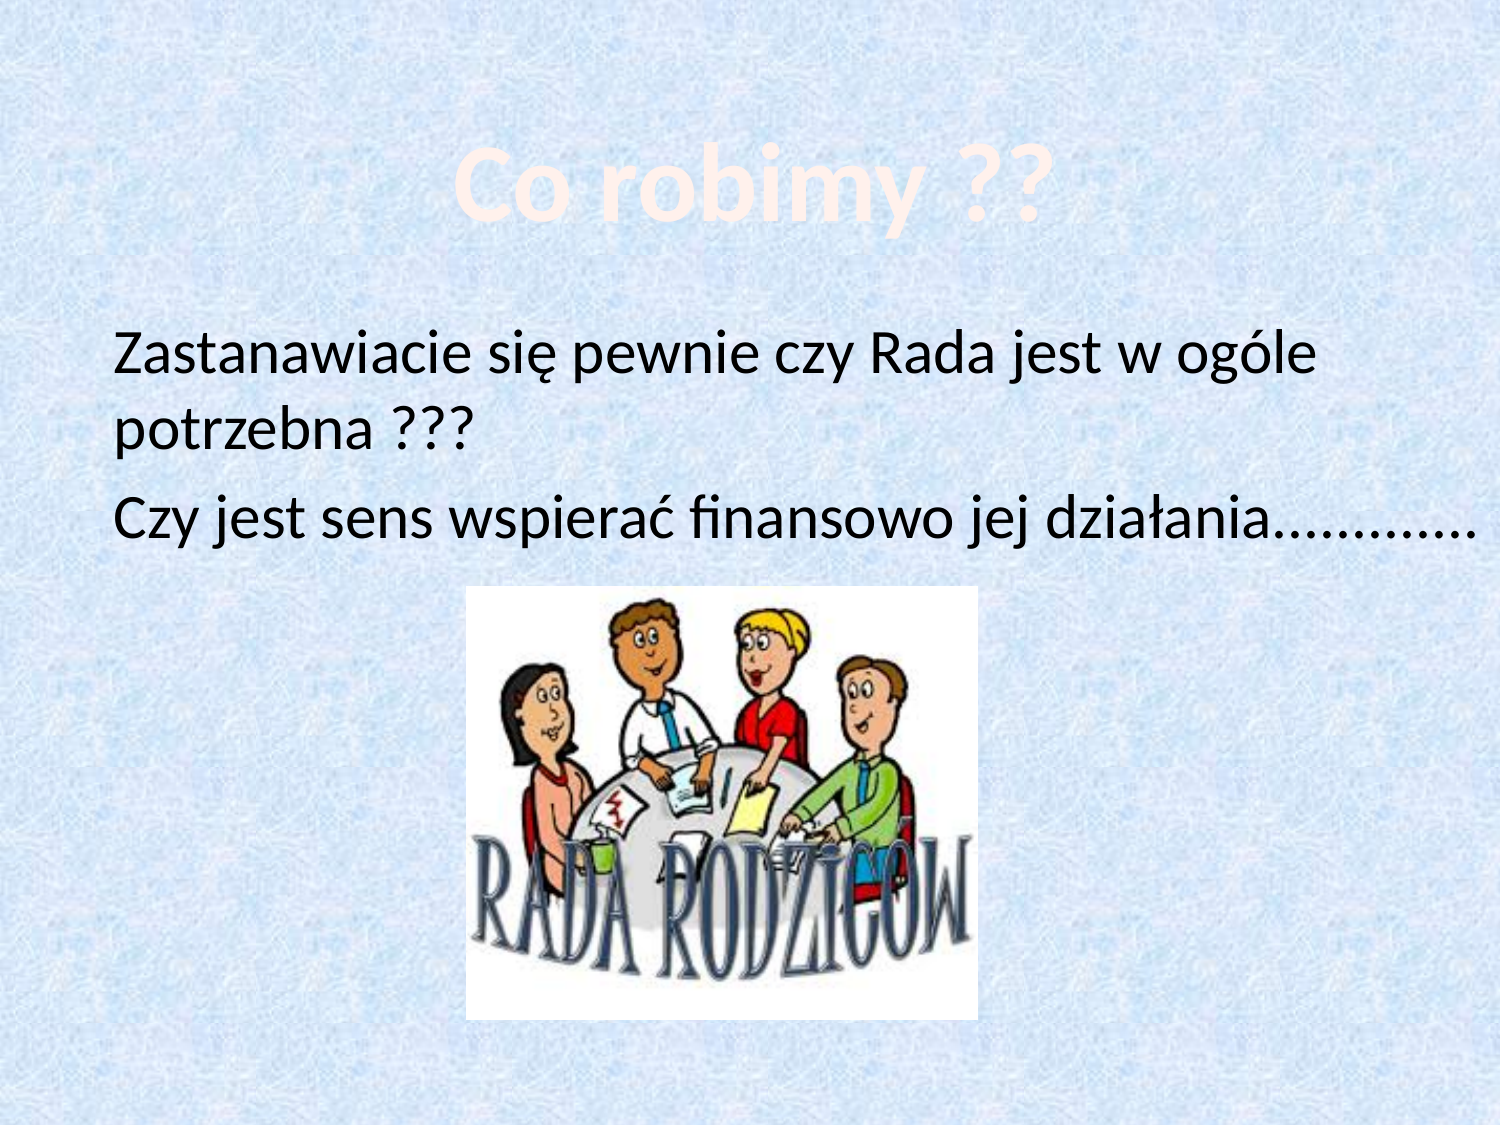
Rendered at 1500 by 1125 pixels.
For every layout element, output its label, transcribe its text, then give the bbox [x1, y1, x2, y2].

picture [0, 0, 1500, 1125]
text_box Co robimy ?? [360, 101, 1152, 252]
list Zastanawiacie się pewnie czy Rada jest w ogóle potrzebna ??? Czy jest sens wspierać finansowo jej działania............. [41, 302, 1500, 622]
